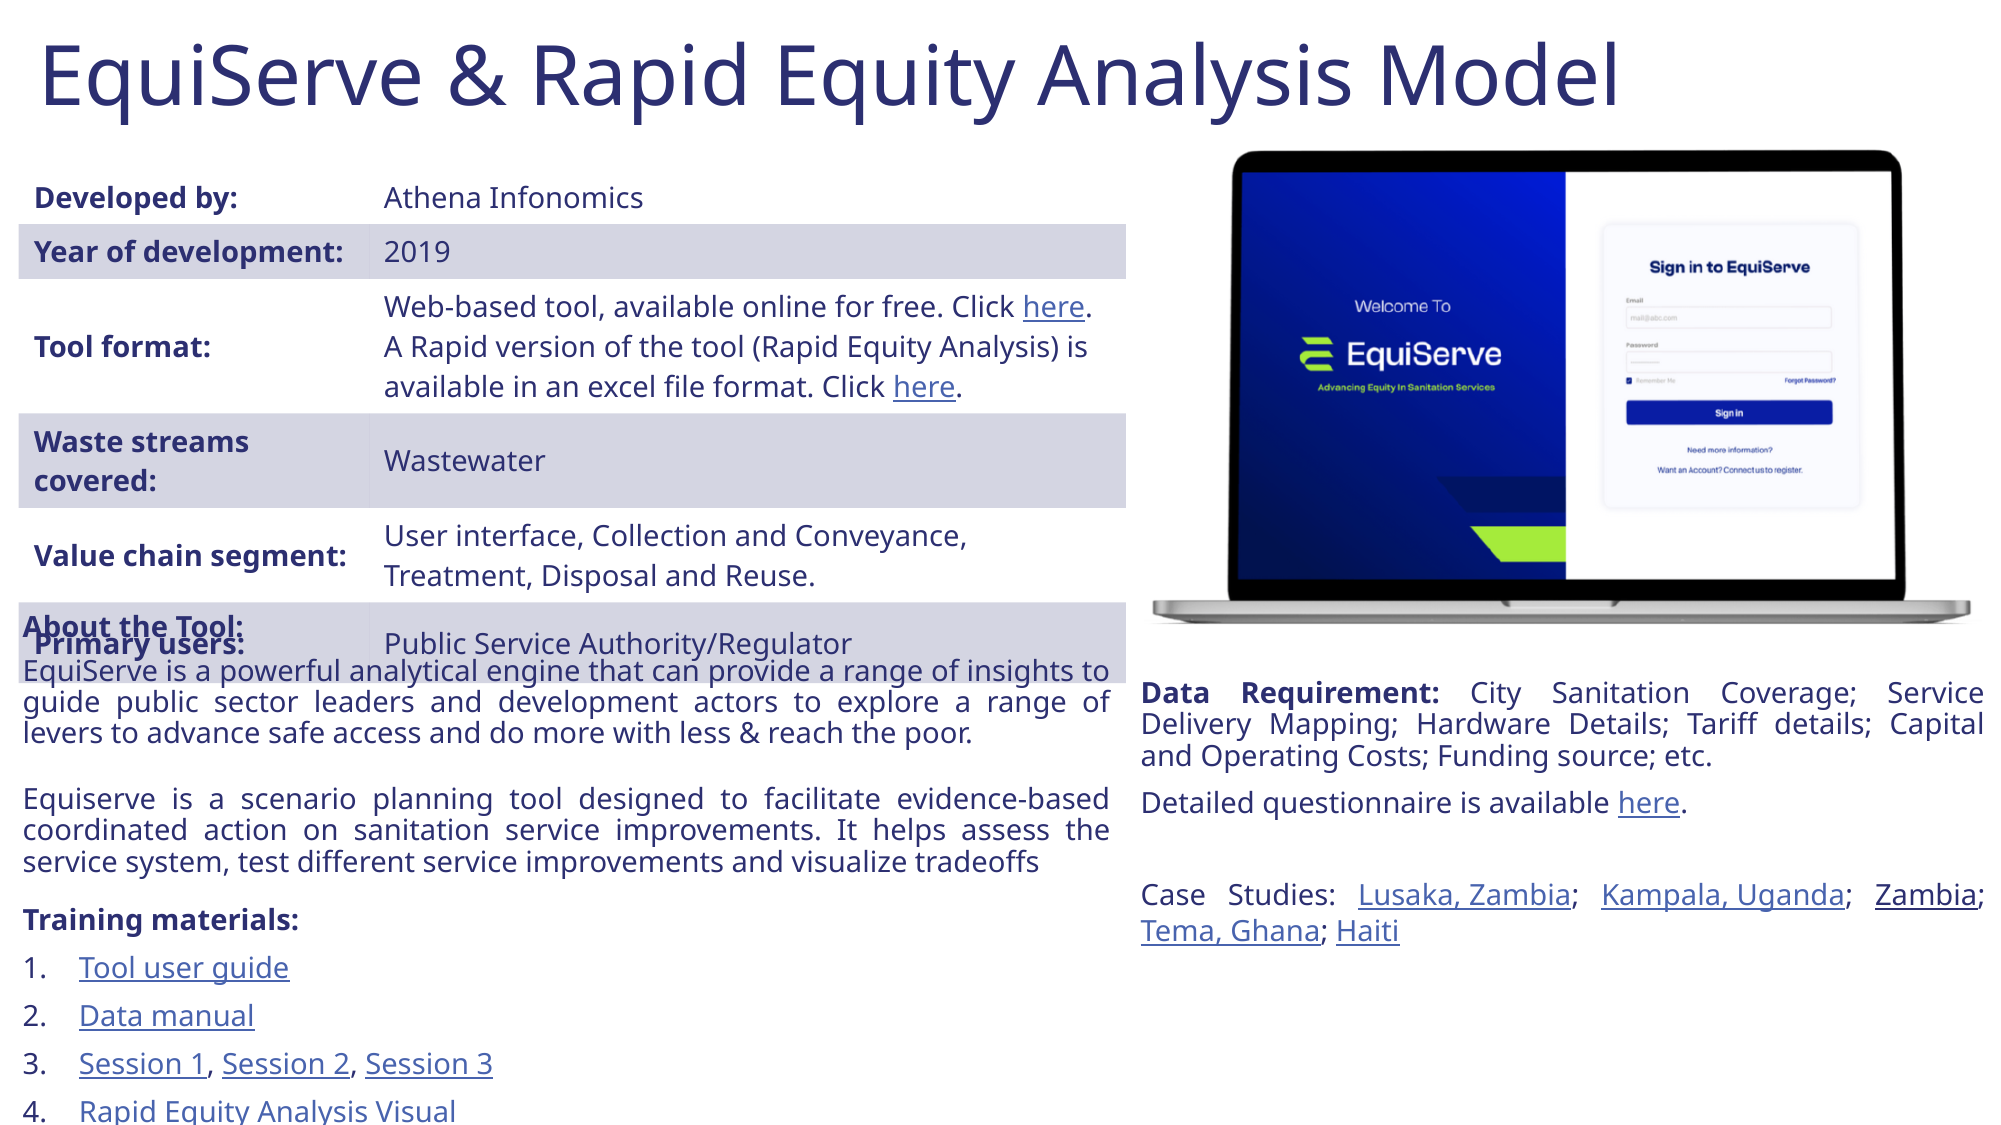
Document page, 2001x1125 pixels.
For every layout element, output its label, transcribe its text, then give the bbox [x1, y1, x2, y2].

table_cell Waste streams covered: [19, 413, 369, 508]
table_cell Web-based tool, available online for free. Click here. A Rapid version of the tool (Rapid Equity Analysis) is available in an excel file format. Click here. [369, 279, 1126, 413]
table_cell Value chain segment: [19, 508, 369, 602]
table_cell Tool format: [19, 279, 369, 413]
table_cell User interface, Collection and Conveyance, Treatment, Disposal and Reuse. [369, 508, 1126, 602]
picture [1144, 133, 1982, 671]
table_cell Wastewater [369, 413, 1126, 508]
table_cell 2019 [369, 224, 1126, 279]
table_cell Year of development: [19, 224, 369, 279]
text_box About the Tool: EquiServe is a powerful analytical engine that can provide a range of insights to guide public sector leaders and development actors to explore a range of levers to advance safe access and do more with less & reach the poor. Equiserve is a scenario planning tool designed to facilitate evidence-based coordinated action on sanitation service improvements. It helps assess the service system, test different service improvements and visualize tradeoffs Training materials: Tool user guide Data manual Session 1, Session 2, Session 3 Rapid Equity Analysis Visual [7, 604, 1126, 1125]
text_box Data Requirement: City Sanitation Coverage; Service Delivery Mapping; Hardware Details; Tariff details; Capital and Operating Costs; Funding source; etc. Detailed questionnaire is available here. Case Studies: Lusaka, Zambia; Kampala, Uganda; Zambia; Tema, Ghana; Haiti [1125, 670, 2000, 1000]
title EquiServe & Rapid Equity Analysis Model [23, 17, 1984, 141]
table_header Developed by: [19, 169, 369, 224]
table_header Athena Infonomics [369, 169, 1126, 224]
